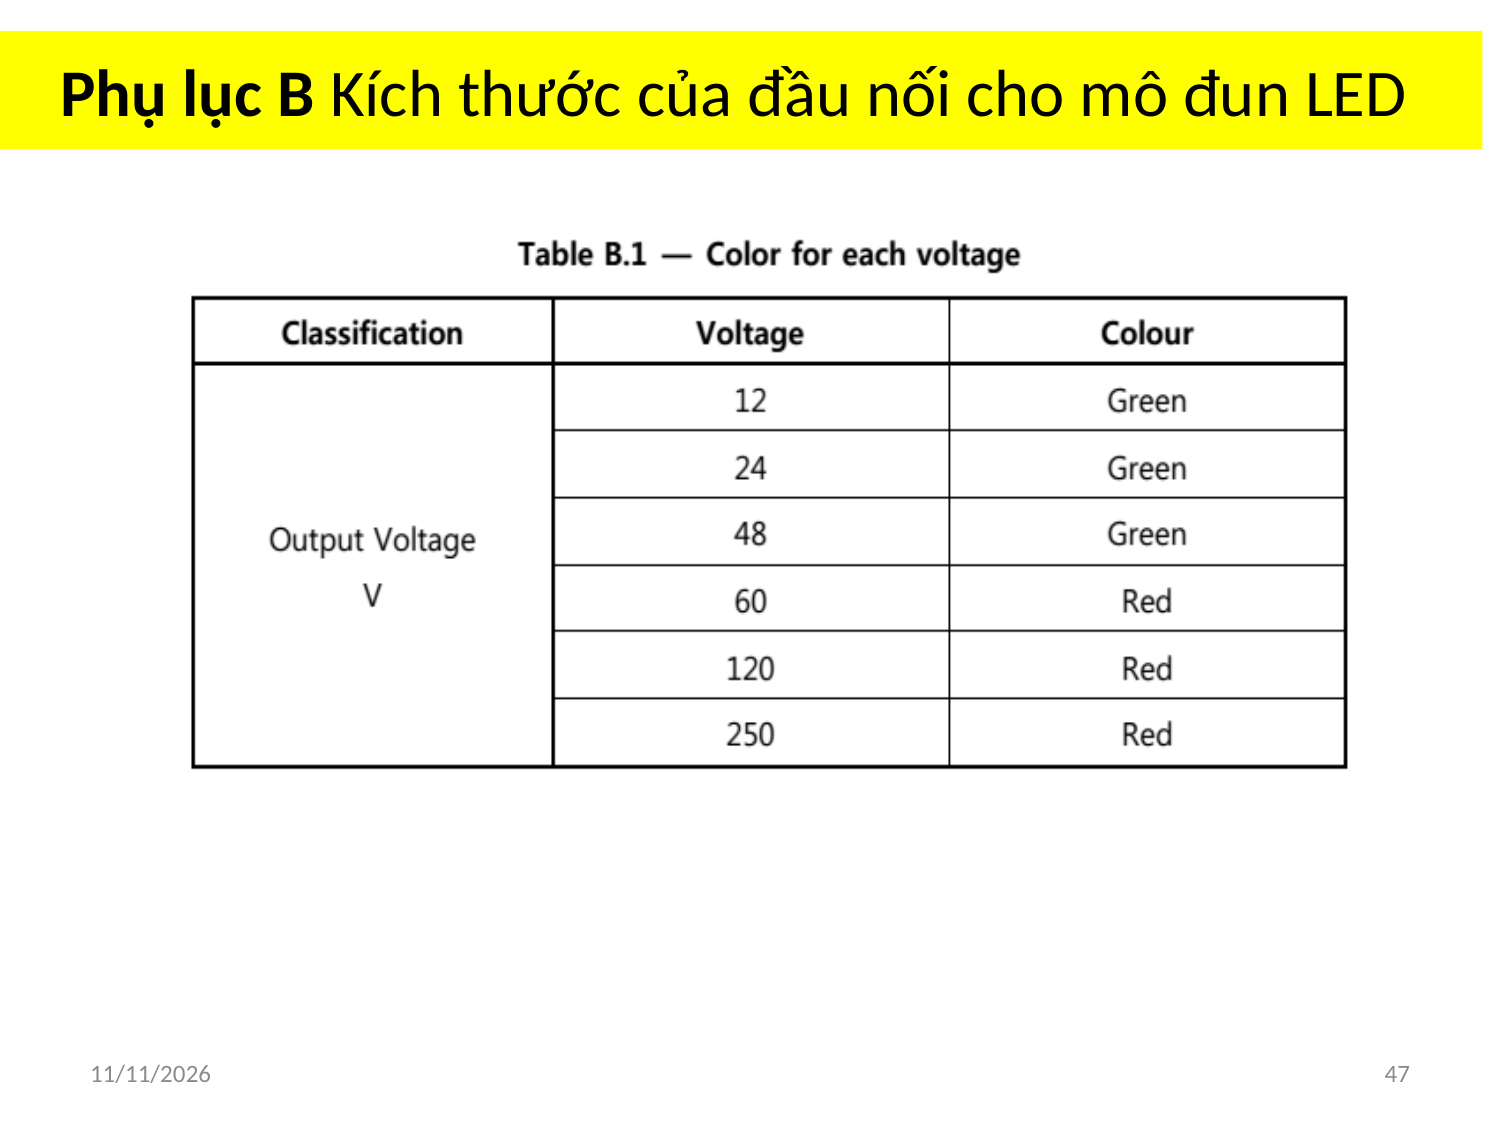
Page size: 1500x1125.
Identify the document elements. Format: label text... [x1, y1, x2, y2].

picture [182, 229, 1353, 776]
slide_number 47 [1074, 1042, 1425, 1103]
title Phụ lục B Kích thước của đầu nối cho mô đun LED [0, 30, 1483, 149]
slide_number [75, 1042, 425, 1103]
